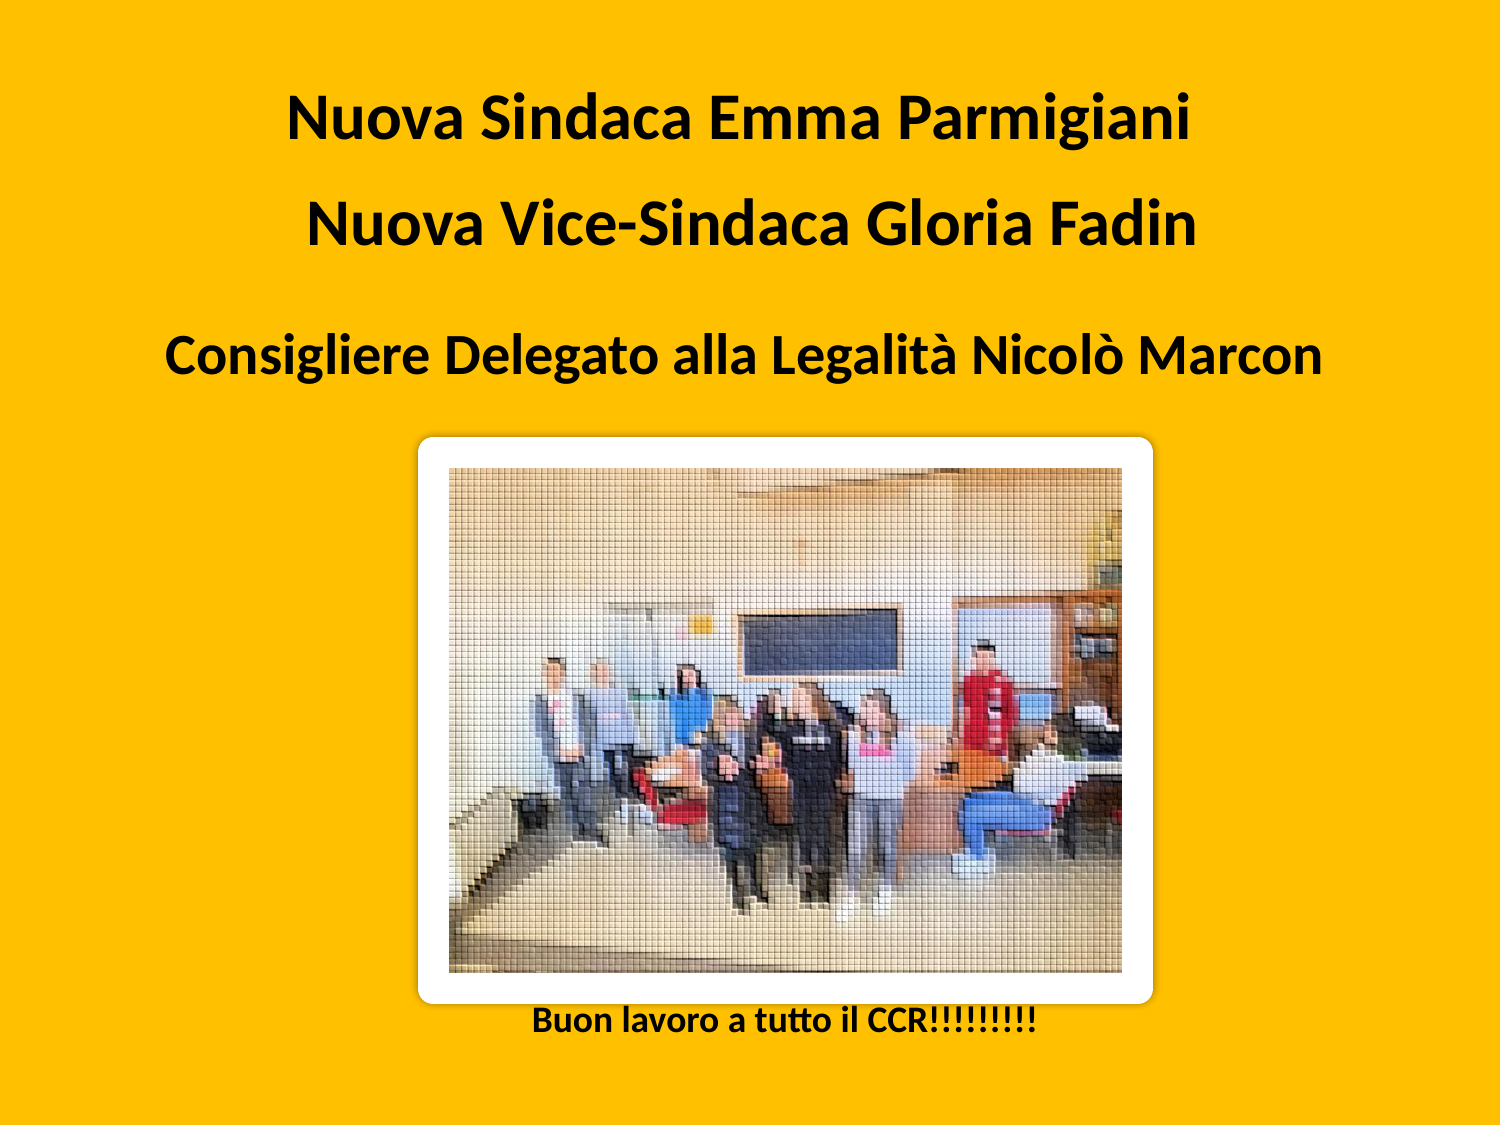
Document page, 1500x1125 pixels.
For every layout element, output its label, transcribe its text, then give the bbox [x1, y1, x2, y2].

text_box Consigliere Delegato alla Legalità Nicolò Marcon [76, 267, 1427, 436]
title Nuova Vice-Sindaca Gloria Fadin [78, 134, 1429, 303]
text_box Nuova Sindaca Emma Parmigiani [64, 19, 1415, 207]
text_box Buon lavoro a tutto il CCR!!!!!!!!! [182, 987, 1388, 1048]
picture [448, 467, 1123, 974]
